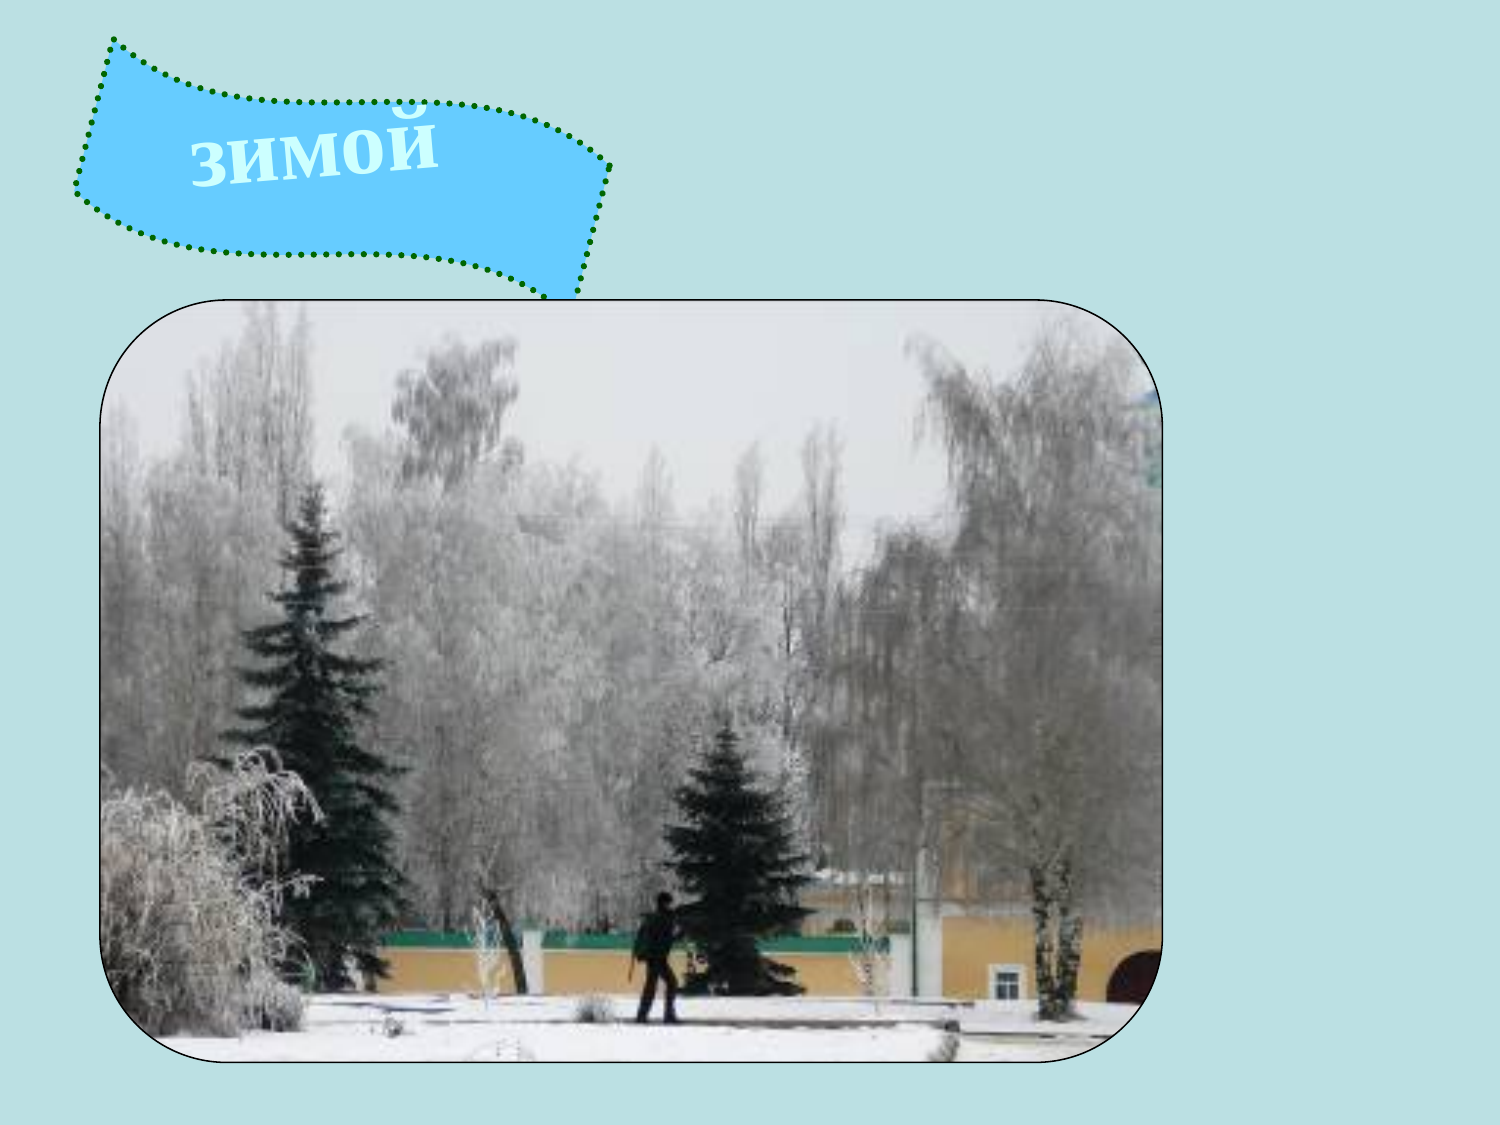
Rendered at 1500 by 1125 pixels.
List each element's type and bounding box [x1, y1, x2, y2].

text_box [99, 299, 1163, 1063]
text_box [85, 71, 599, 285]
